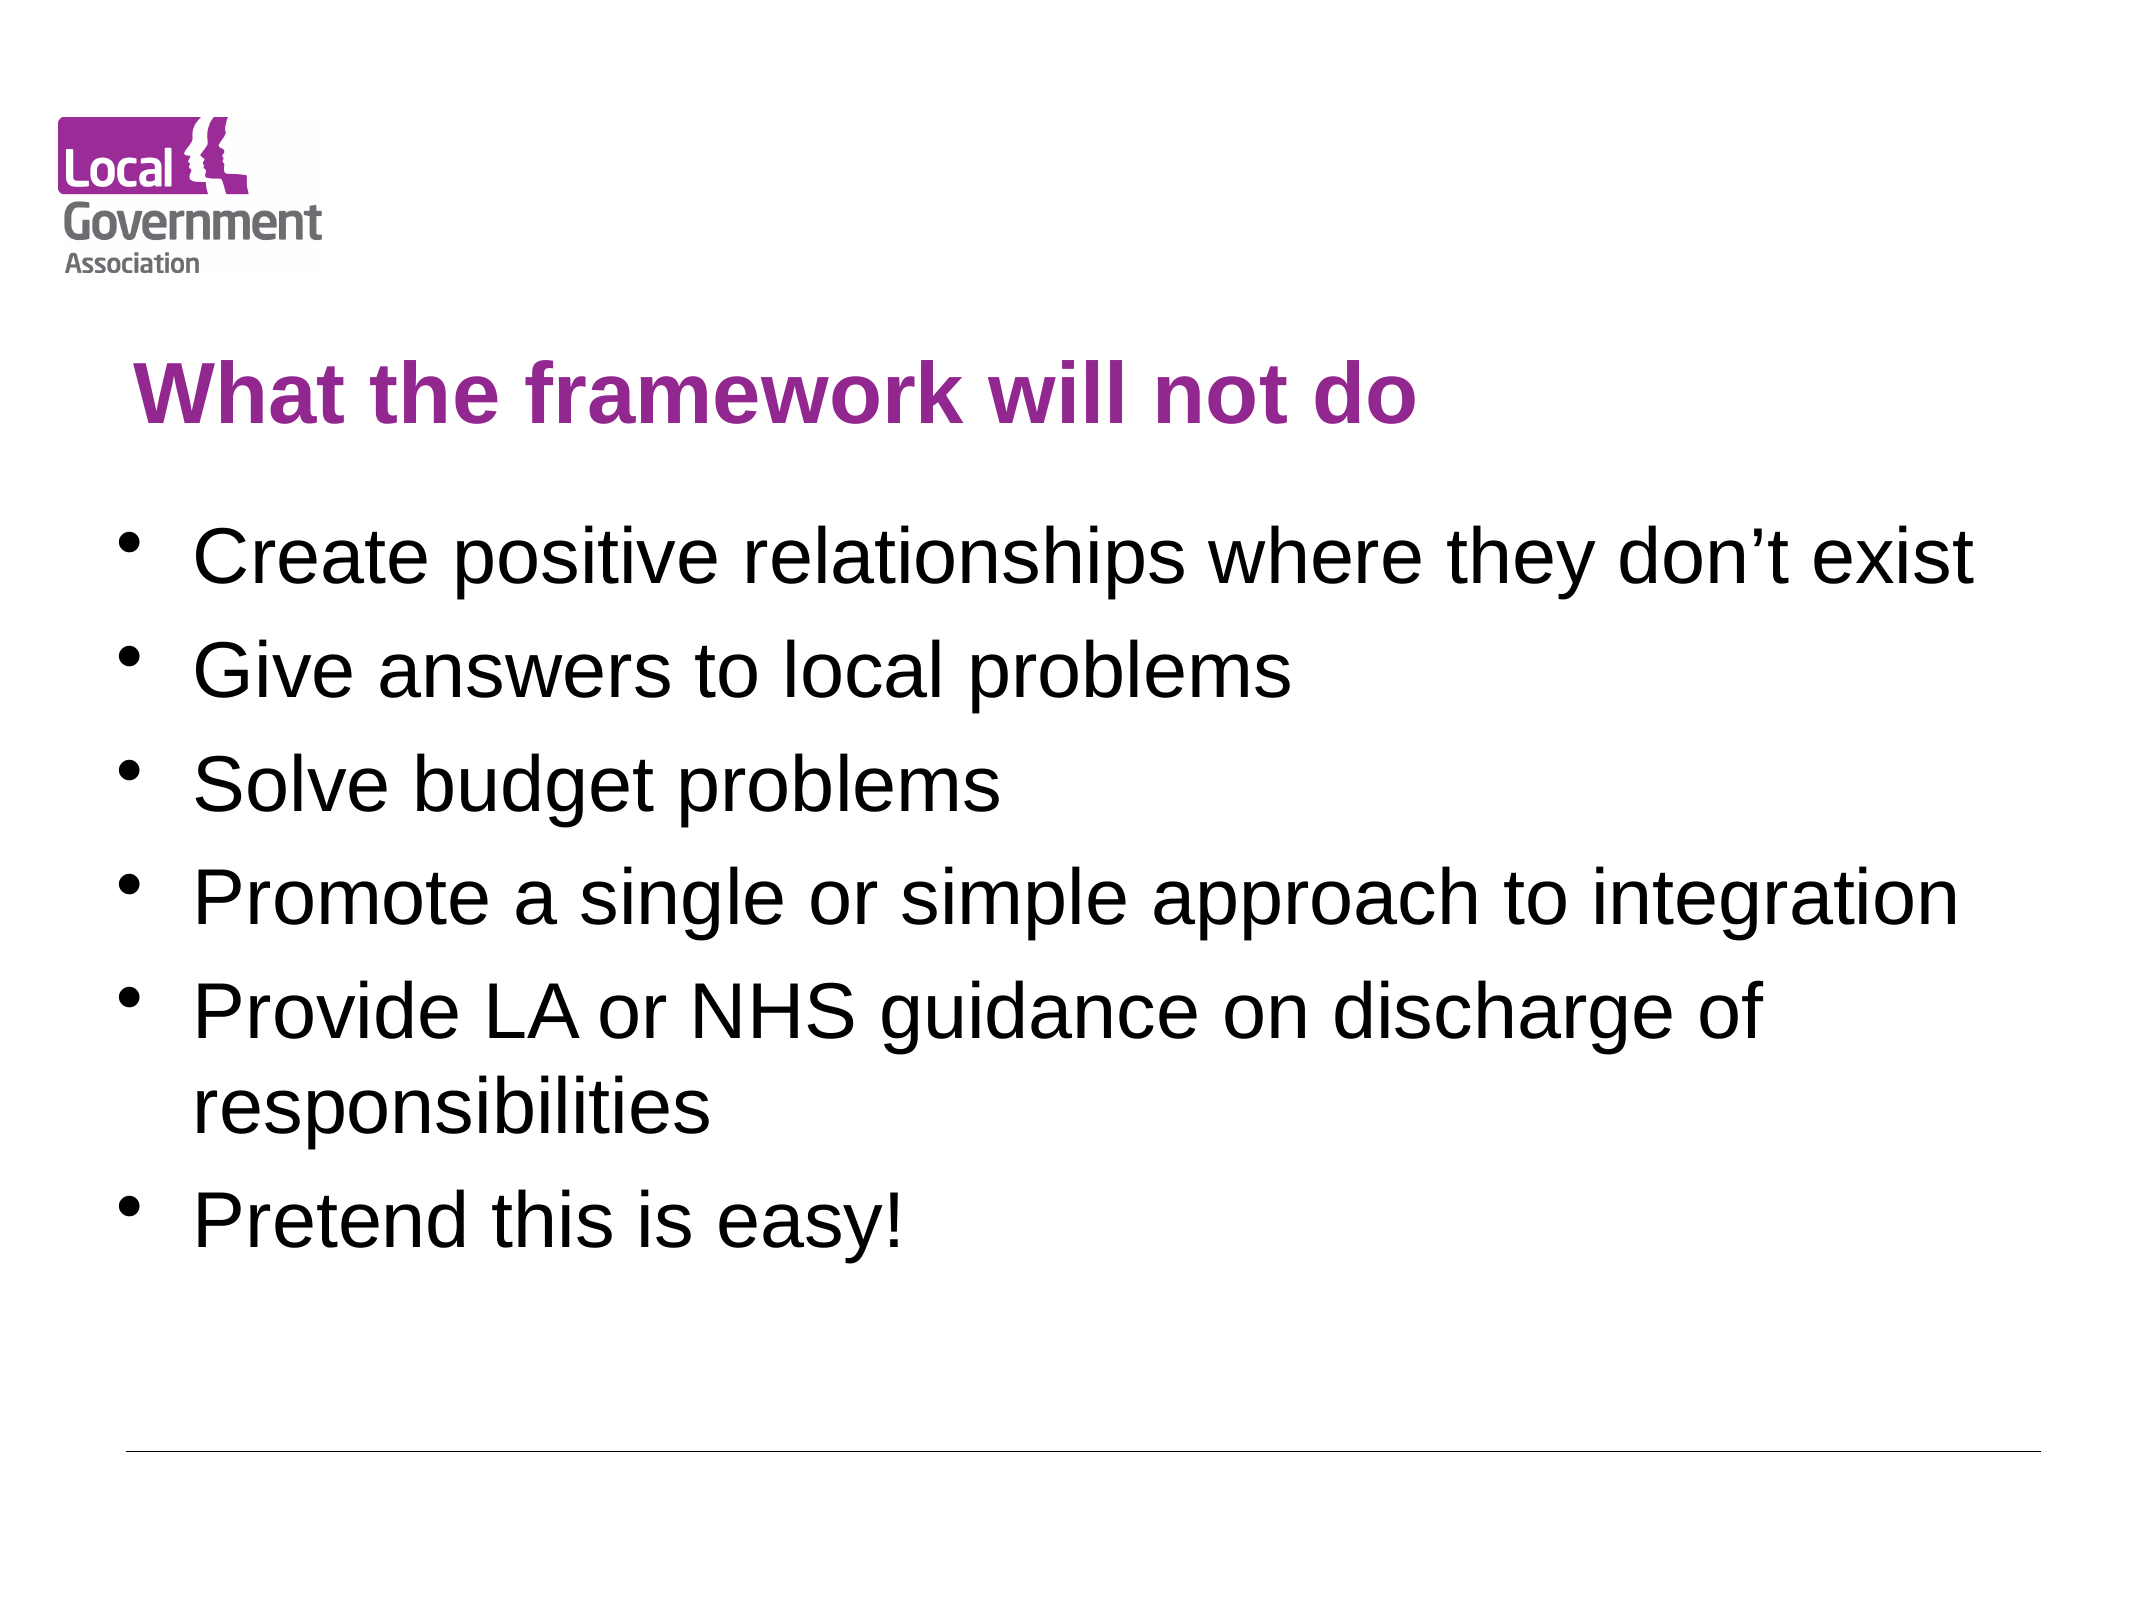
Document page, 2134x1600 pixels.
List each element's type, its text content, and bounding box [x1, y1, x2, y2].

list Create positive relationships where they don’t exist Give answers to local problems Solve budget problems Promote a single or simple approach to integration Provide LA or NHS guidance on discharge of responsibilities Pretend this is easy! [106, 380, 2028, 1344]
title What the framework will not do [122, 326, 2044, 452]
picture [58, 117, 322, 273]
